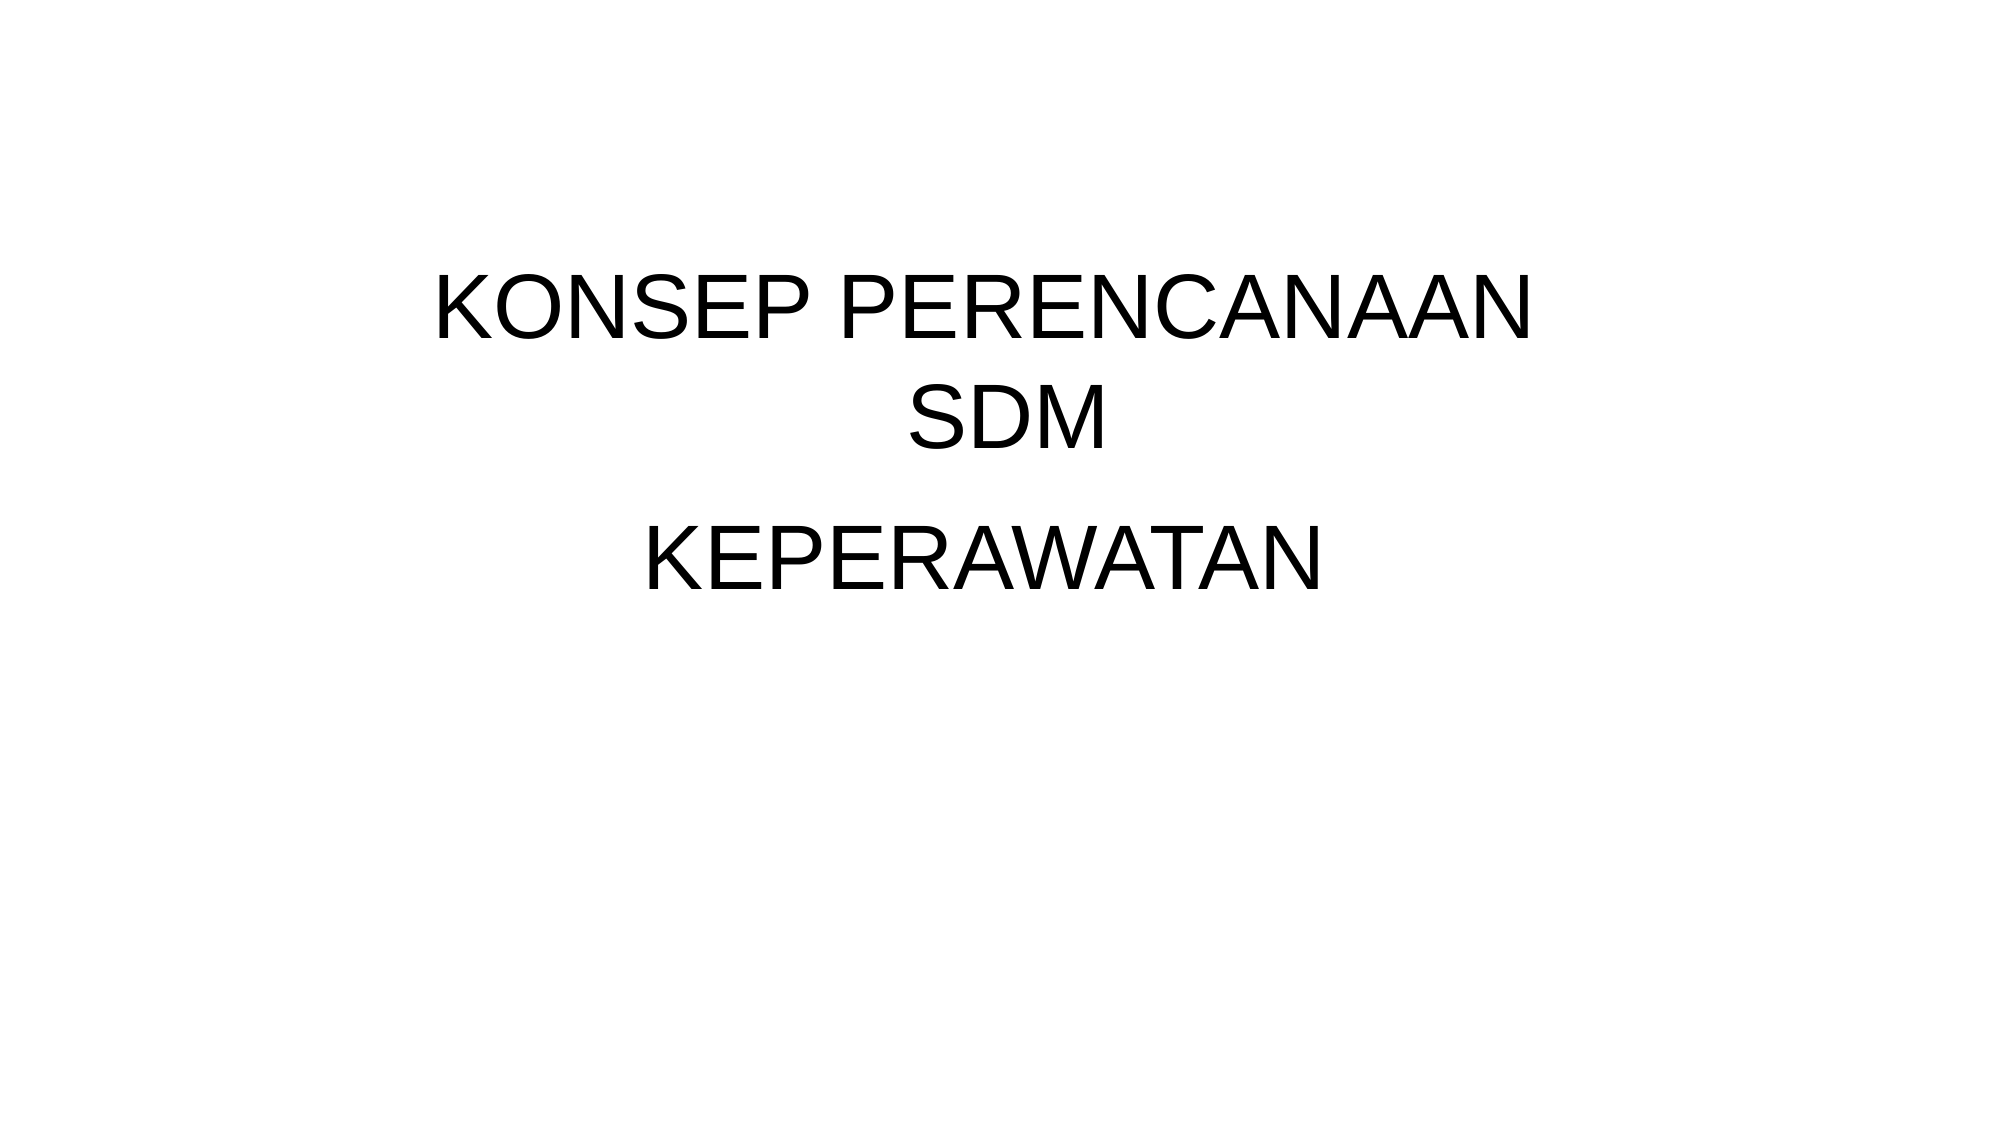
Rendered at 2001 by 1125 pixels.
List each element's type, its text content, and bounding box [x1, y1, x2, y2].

list KONSEP PERENCANAAN SDM KEPERAWATAN [309, 258, 1660, 597]
